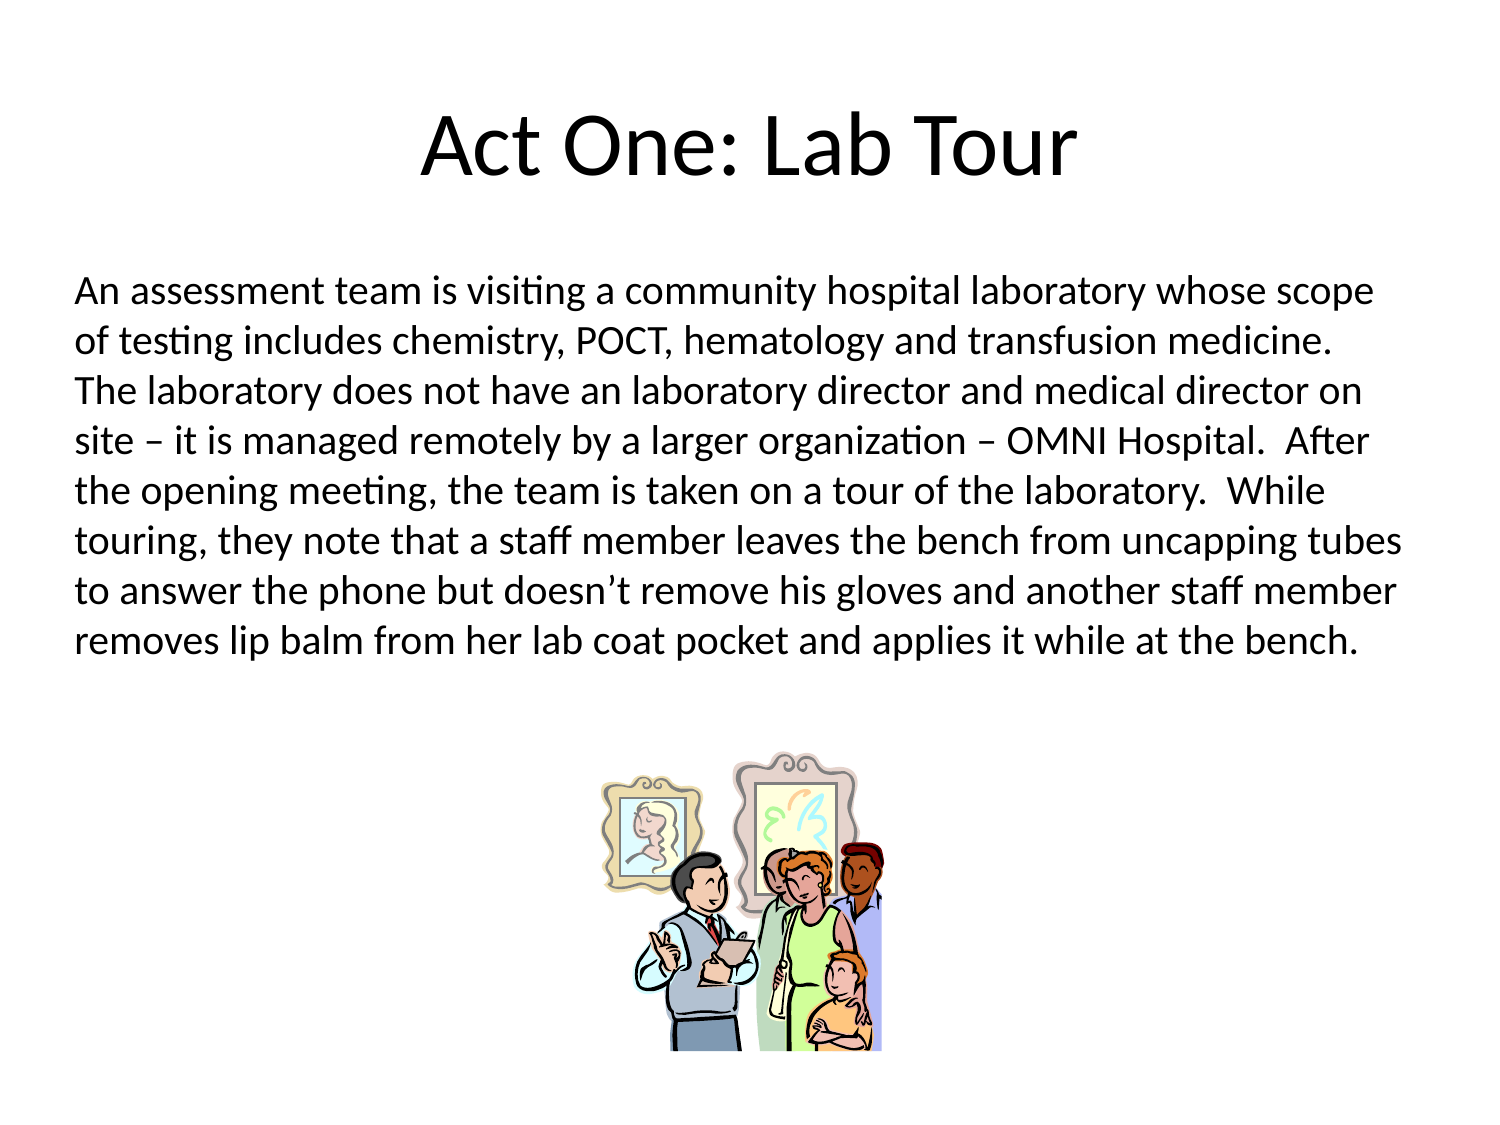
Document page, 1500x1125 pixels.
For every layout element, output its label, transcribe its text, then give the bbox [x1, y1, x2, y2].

text_box An assessment team is visiting a community hospital laboratory whose scope of testing includes chemistry, POCT, hematology and transfusion medicine. The laboratory does not have an laboratory director and medical director on site – it is managed remotely by a larger organization – OMNI Hospital. After the opening meeting, the team is taken on a tour of the laboratory. While touring, they note that a staff member leaves the bench from uncapping tubes to answer the phone but doesn’t remove his gloves and another staff member removes lip balm from her lab coat pocket and applies it while at the bench. [59, 255, 1419, 671]
title Act One: Lab Tour [75, 45, 1425, 233]
picture [599, 751, 885, 1053]
